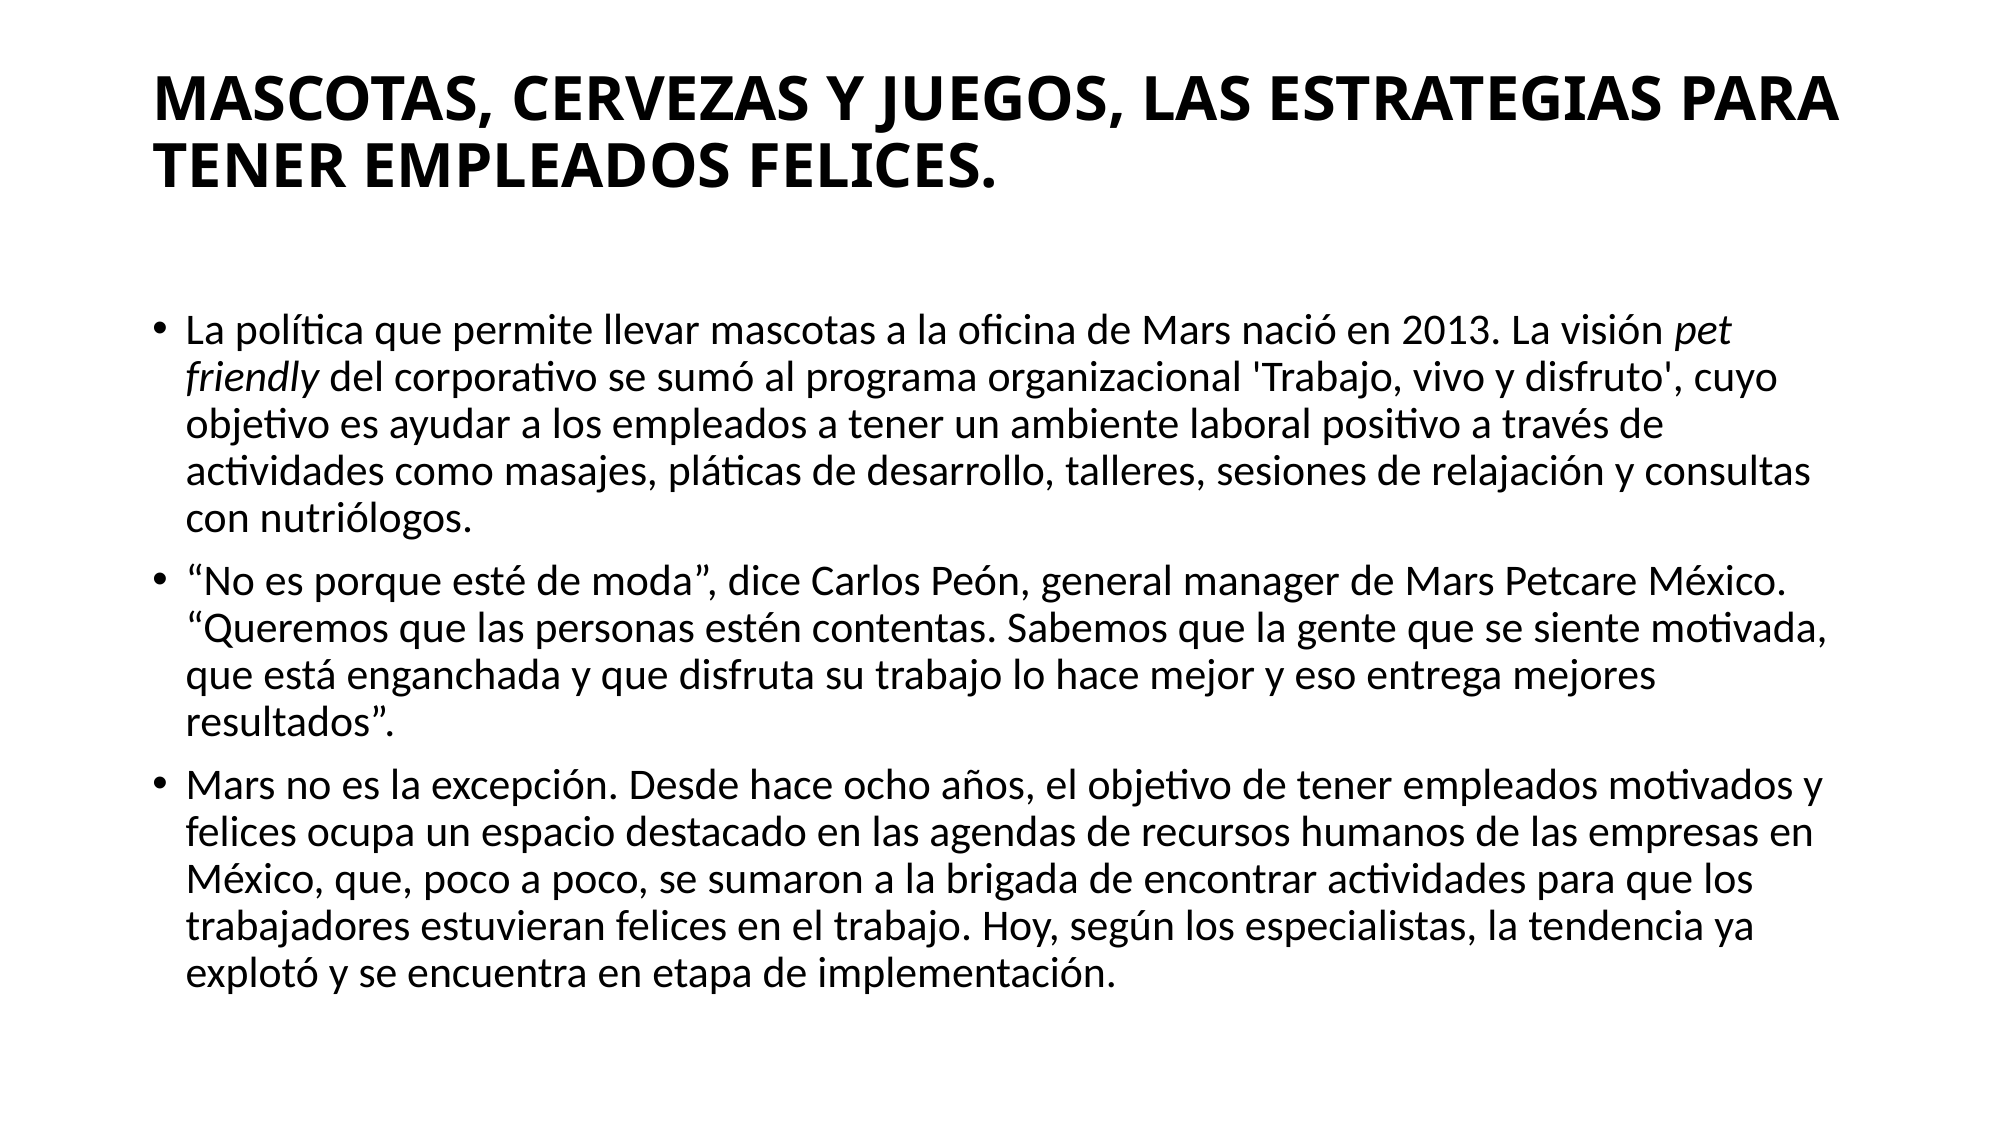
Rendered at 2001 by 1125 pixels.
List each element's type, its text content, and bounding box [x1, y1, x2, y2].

title MASCOTAS, CERVEZAS Y JUEGOS, LAS ESTRATEGIAS PARA TENER EMPLEADOS FELICES. [137, 59, 1863, 278]
list La política que permite llevar mascotas a la oficina de Mars nació en 2013. La visión pet friendly del corporativo se sumó al programa organizacional 'Trabajo, vivo y disfruto', cuyo objetivo es ayudar a los empleados a tener un ambiente laboral positivo a través de actividades como masajes, pláticas de desarrollo, talleres, sesiones de relajación y consultas con nutriólogos. “No es porque esté de moda”, dice Carlos Peón, general manager de Mars Petcare México. “Queremos que las personas estén contentas. Sabemos que la gente que se siente motivada, que está enganchada y que disfruta su trabajo lo hace mejor y eso entrega mejores resultados”. Mars no es la excepción. Desde hace ocho años, el objetivo de tener empleados motivados y felices ocupa un espacio destacado en las agendas de recursos humanos de las empresas en México, que, poco a poco, se sumaron a la brigada de encontrar actividades para que los trabajadores estuvieran felices en el trabajo. Hoy, según los especialistas, la tendencia ya explotó y se encuentra en etapa de implementación. [137, 299, 1863, 1014]
